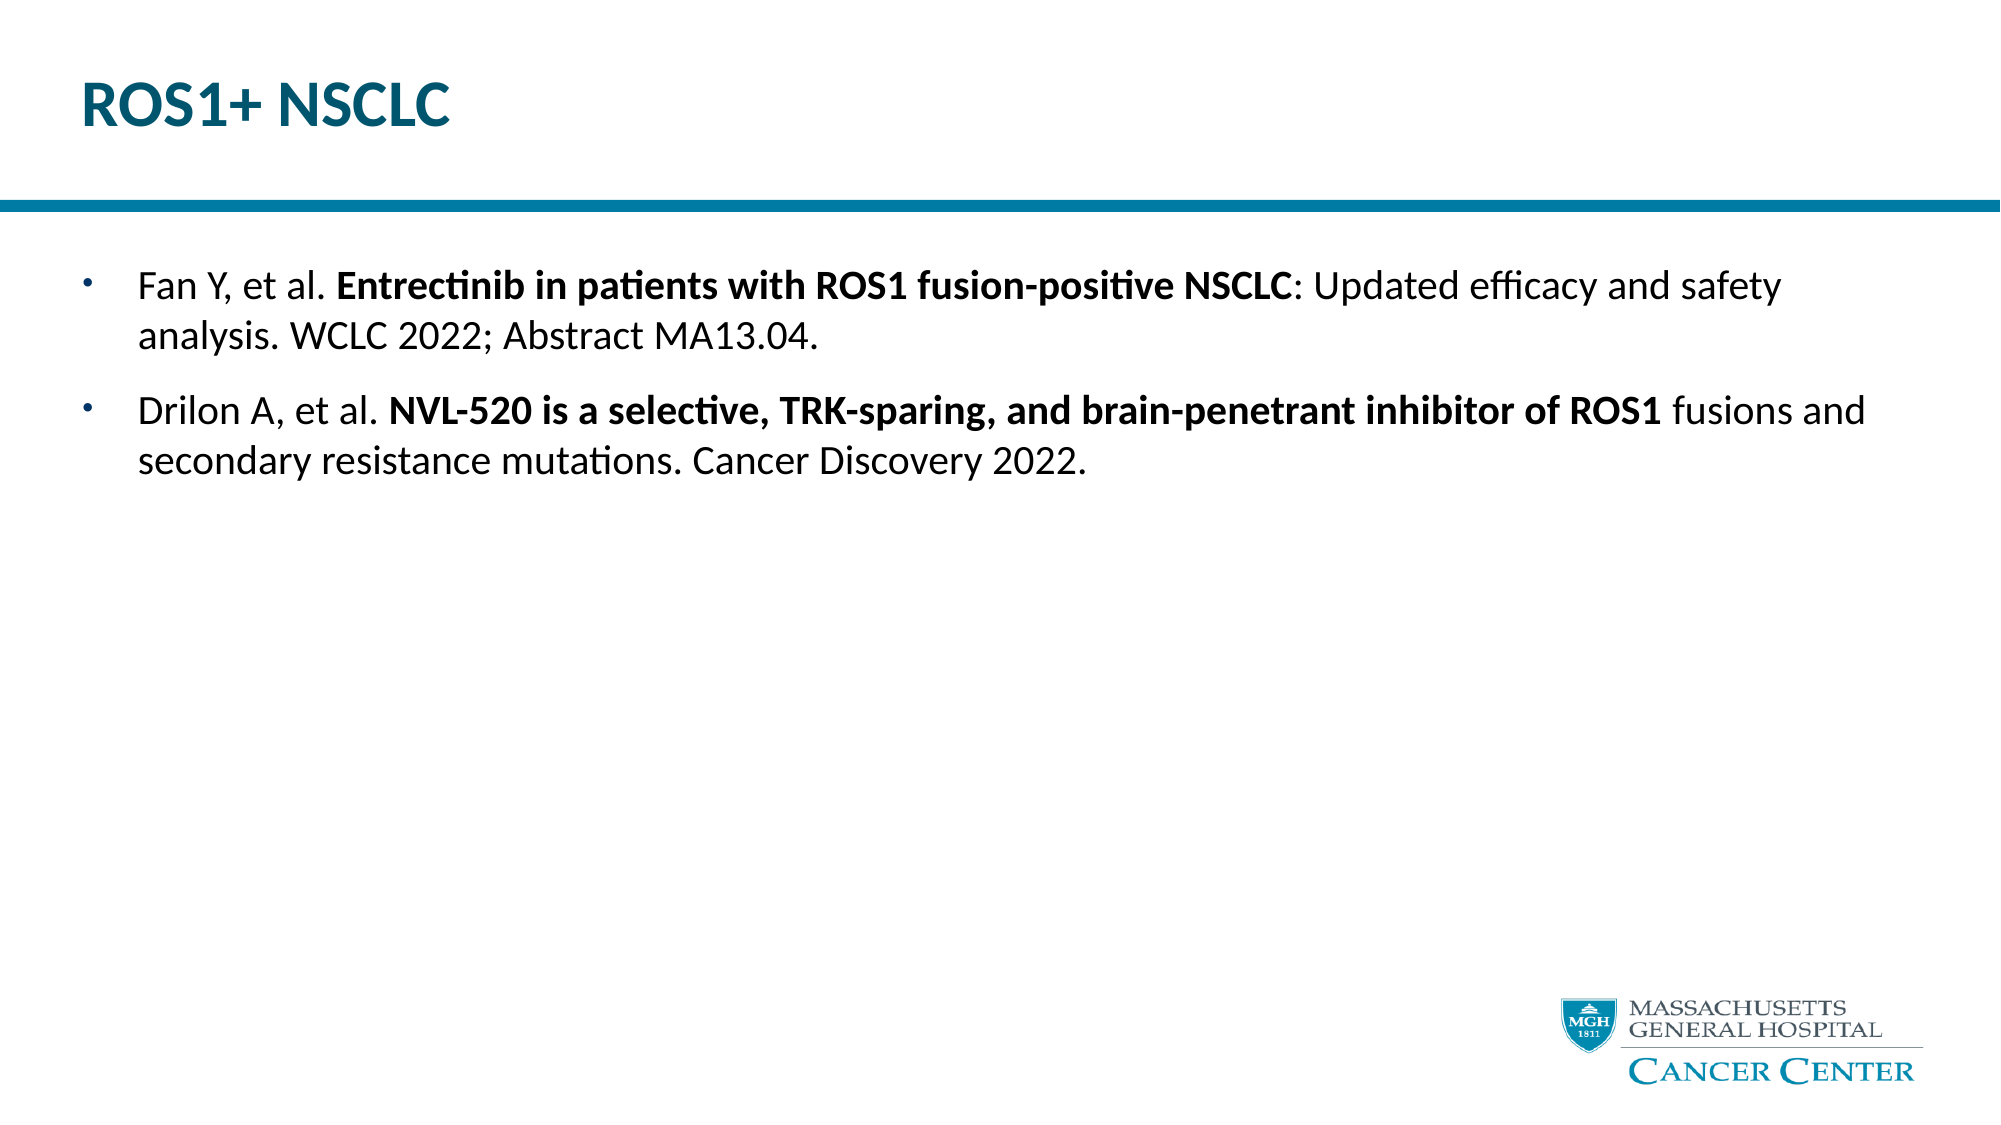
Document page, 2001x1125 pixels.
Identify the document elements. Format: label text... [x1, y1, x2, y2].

picture [1599, 1018, 1608, 1026]
title ROS1+ NSCLC [66, 0, 1917, 200]
picture [1517, 962, 1967, 1121]
list Fan Y, et al. Entrectinib in patients with ROS1 fusion-positive NSCLC: Updated efficacy and safety analysis. WCLC 2022; Abstract MA13.04. Drilon A, et al. NVL-520 is a selective, TRK-sparing, and brain-penetrant inhibitor of ROS1 fusions and secondary resistance mutations. Cancer Discovery 2022. [66, 249, 1917, 1000]
picture [1582, 1005, 1597, 1013]
